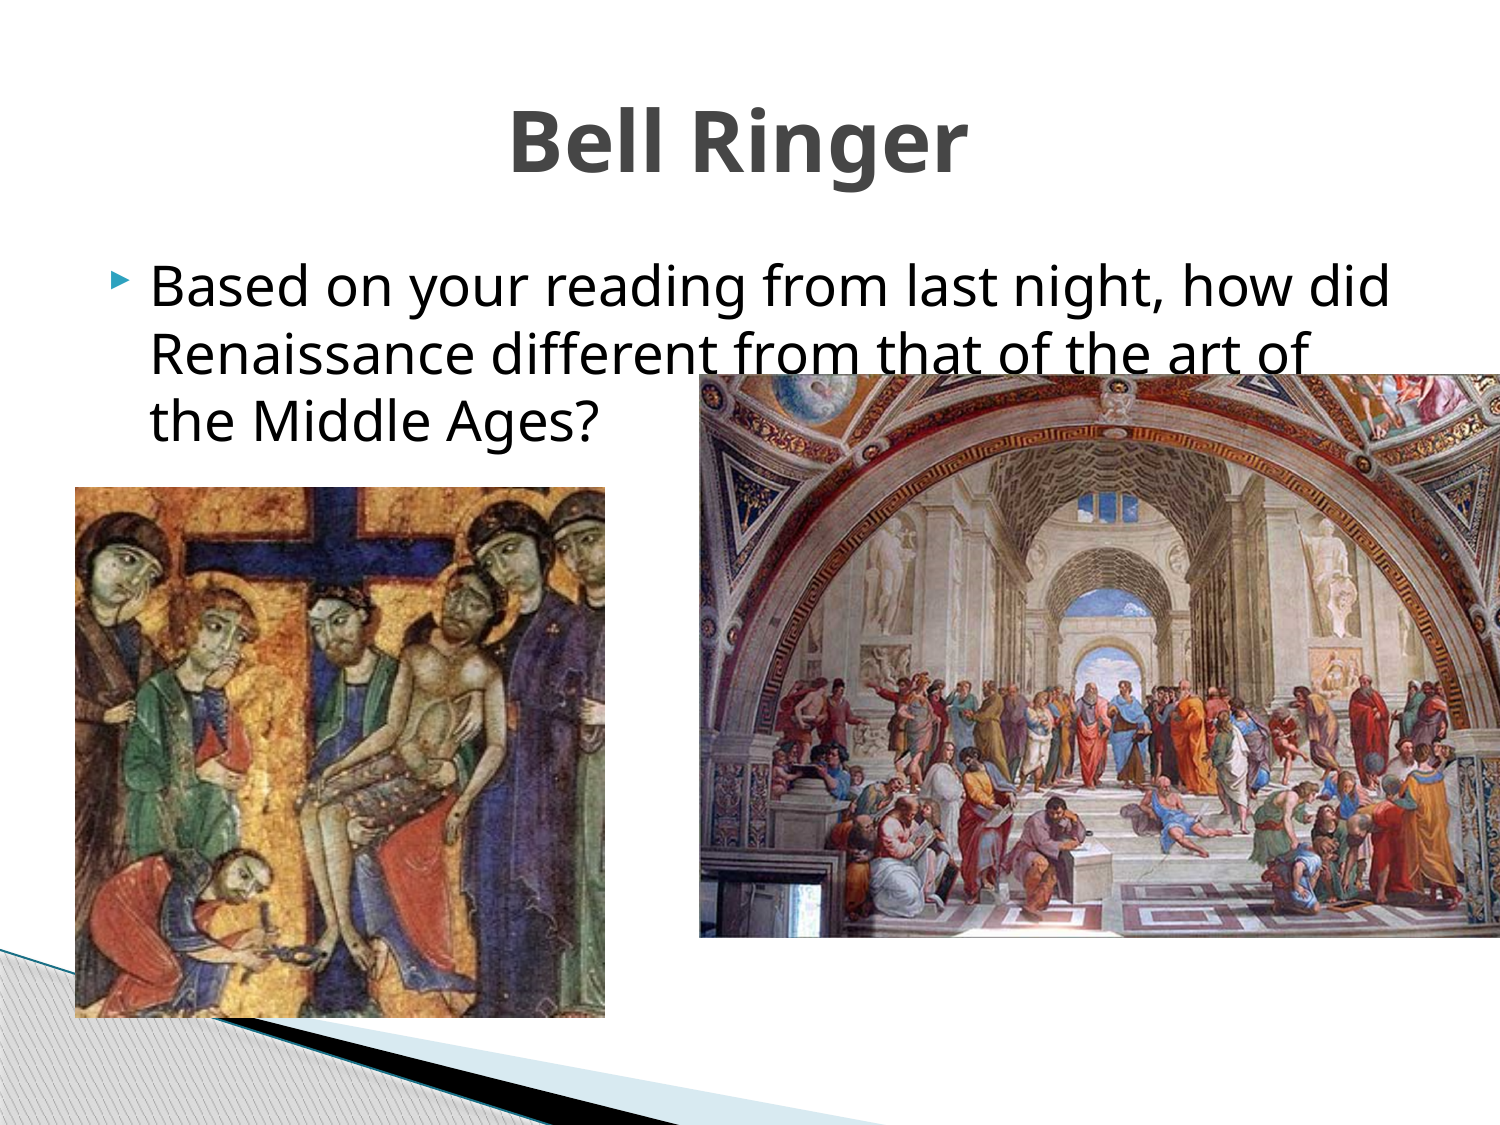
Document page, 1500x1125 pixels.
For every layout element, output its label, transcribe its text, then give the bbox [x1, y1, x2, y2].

title Bell Ringer [75, 45, 1425, 233]
picture [74, 487, 605, 1018]
list Based on your reading from last night, how did Renaissance different from that of the art of the Middle Ages? [74, 242, 1426, 986]
picture [699, 374, 1500, 938]
